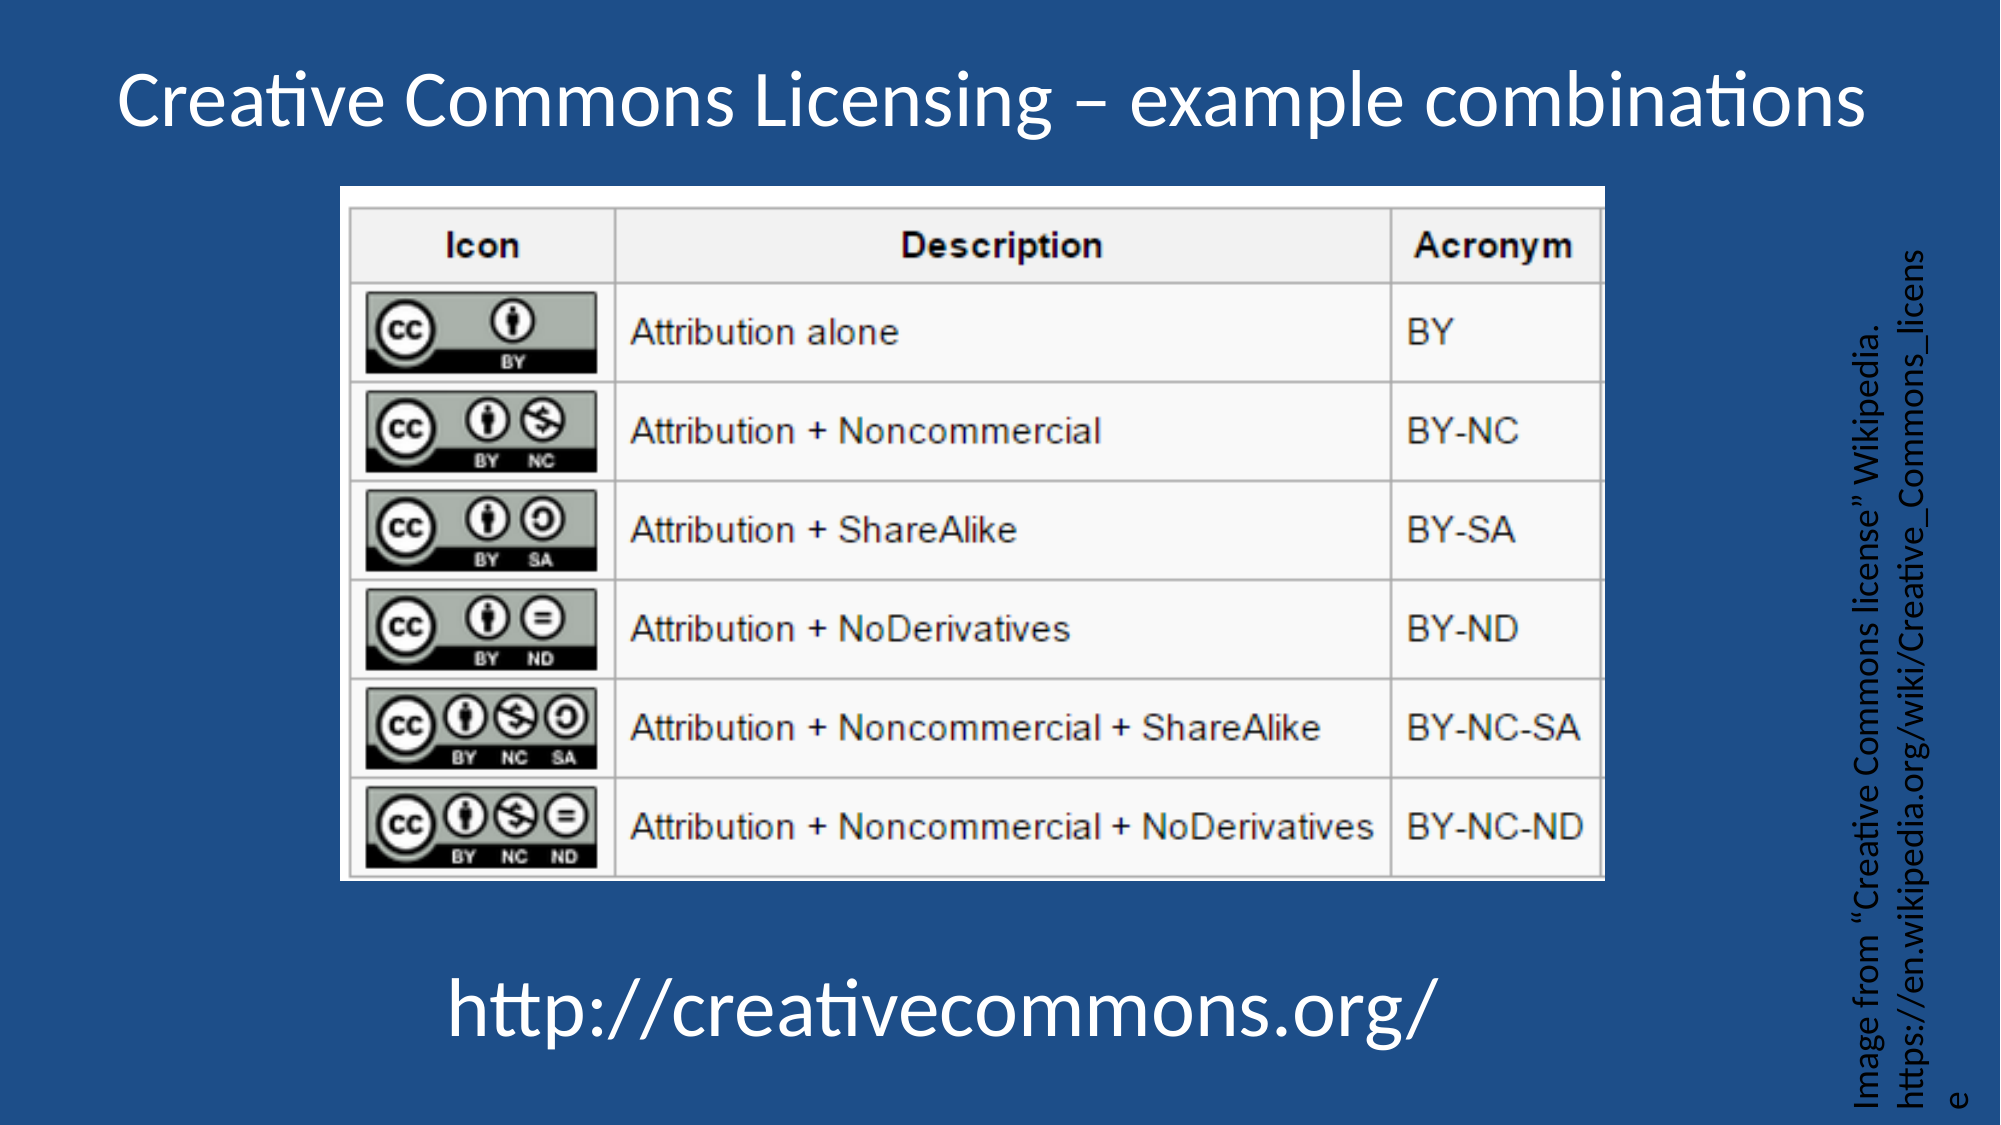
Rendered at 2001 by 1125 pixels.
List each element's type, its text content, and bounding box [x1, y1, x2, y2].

title Creative Commons Licensing – example combinations [93, 0, 1894, 188]
text_box http://creativecommons.org/ [432, 946, 1476, 1061]
picture [339, 186, 1605, 881]
text_box Image from “Creative Commons license” Wikipedia. https://en.wikipedia.org/wiki/Creative_Commons_license [1833, 217, 1955, 1125]
